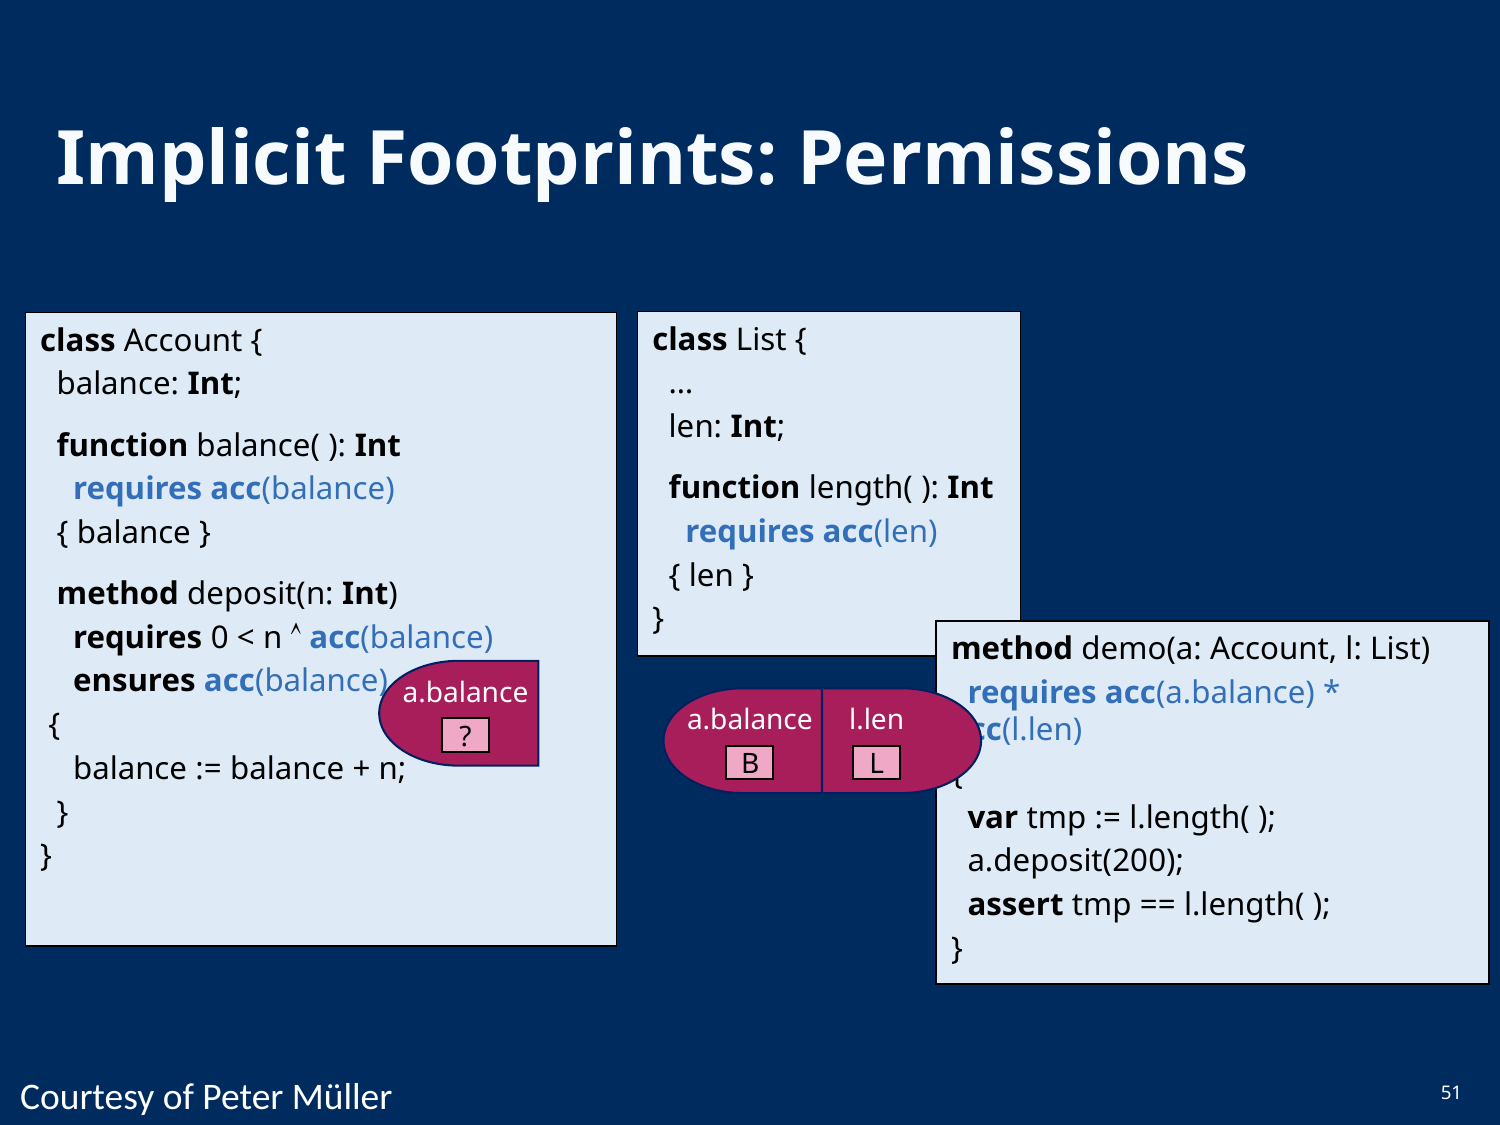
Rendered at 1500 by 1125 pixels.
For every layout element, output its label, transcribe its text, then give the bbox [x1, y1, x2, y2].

text_box class List { … len: Int; function length( ): Int requires acc(len) { len } } [637, 311, 1021, 656]
text_box method demo(a: Account, l: List) requires acc(a.balance) * acc(l.len) { var tmp := l.length( ); a.deposit(200); assert tmp == l.length( ); } [936, 621, 1490, 984]
text_box class Account { balance: Int; function balance( ): Int requires acc(balance) { balance } method deposit(n: Int) requires 0 < n  acc(balance) ensures acc(balance) { balance := balance + n; } } [25, 312, 617, 946]
title Implicit Footprints: Permissions [41, 107, 1479, 213]
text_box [663, 688, 821, 794]
text_box Courtesy of Peter Müller [5, 1064, 408, 1125]
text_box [379, 660, 543, 766]
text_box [821, 688, 982, 794]
slide_number 51 [1044, 1073, 1478, 1114]
